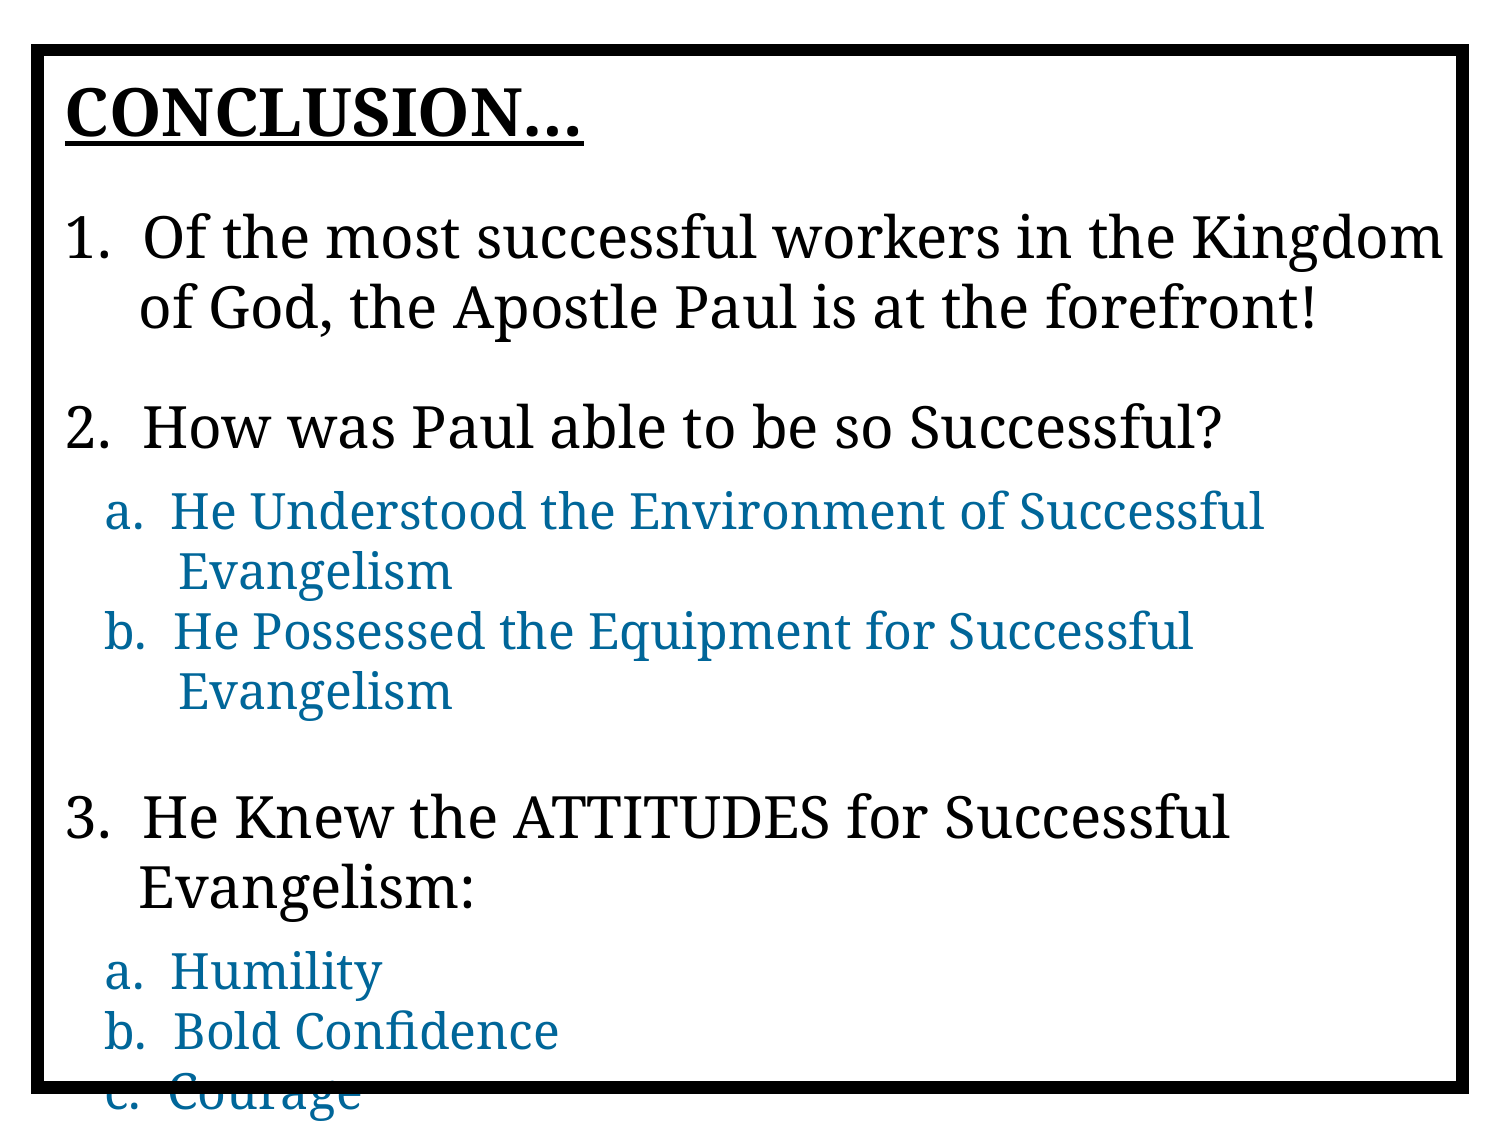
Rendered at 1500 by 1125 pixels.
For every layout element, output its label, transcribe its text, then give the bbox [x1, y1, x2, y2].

text_box CONCLUSION… 1. Of the most successful workers in the Kingdom of God, the Apostle Paul is at the forefront! 2. How was Paul able to be so Successful? a. He Understood the Environment of Successful Evangelism b. He Possessed the Equipment for Successful Evangelism 3. He Knew the ATTITUDES for Successful Evangelism: a. Humility b. Bold Confidence c. Courage d. Positive Outlook e. No Materialism [50, 1088, 1461, 1125]
text_box [37, 49, 1463, 1088]
